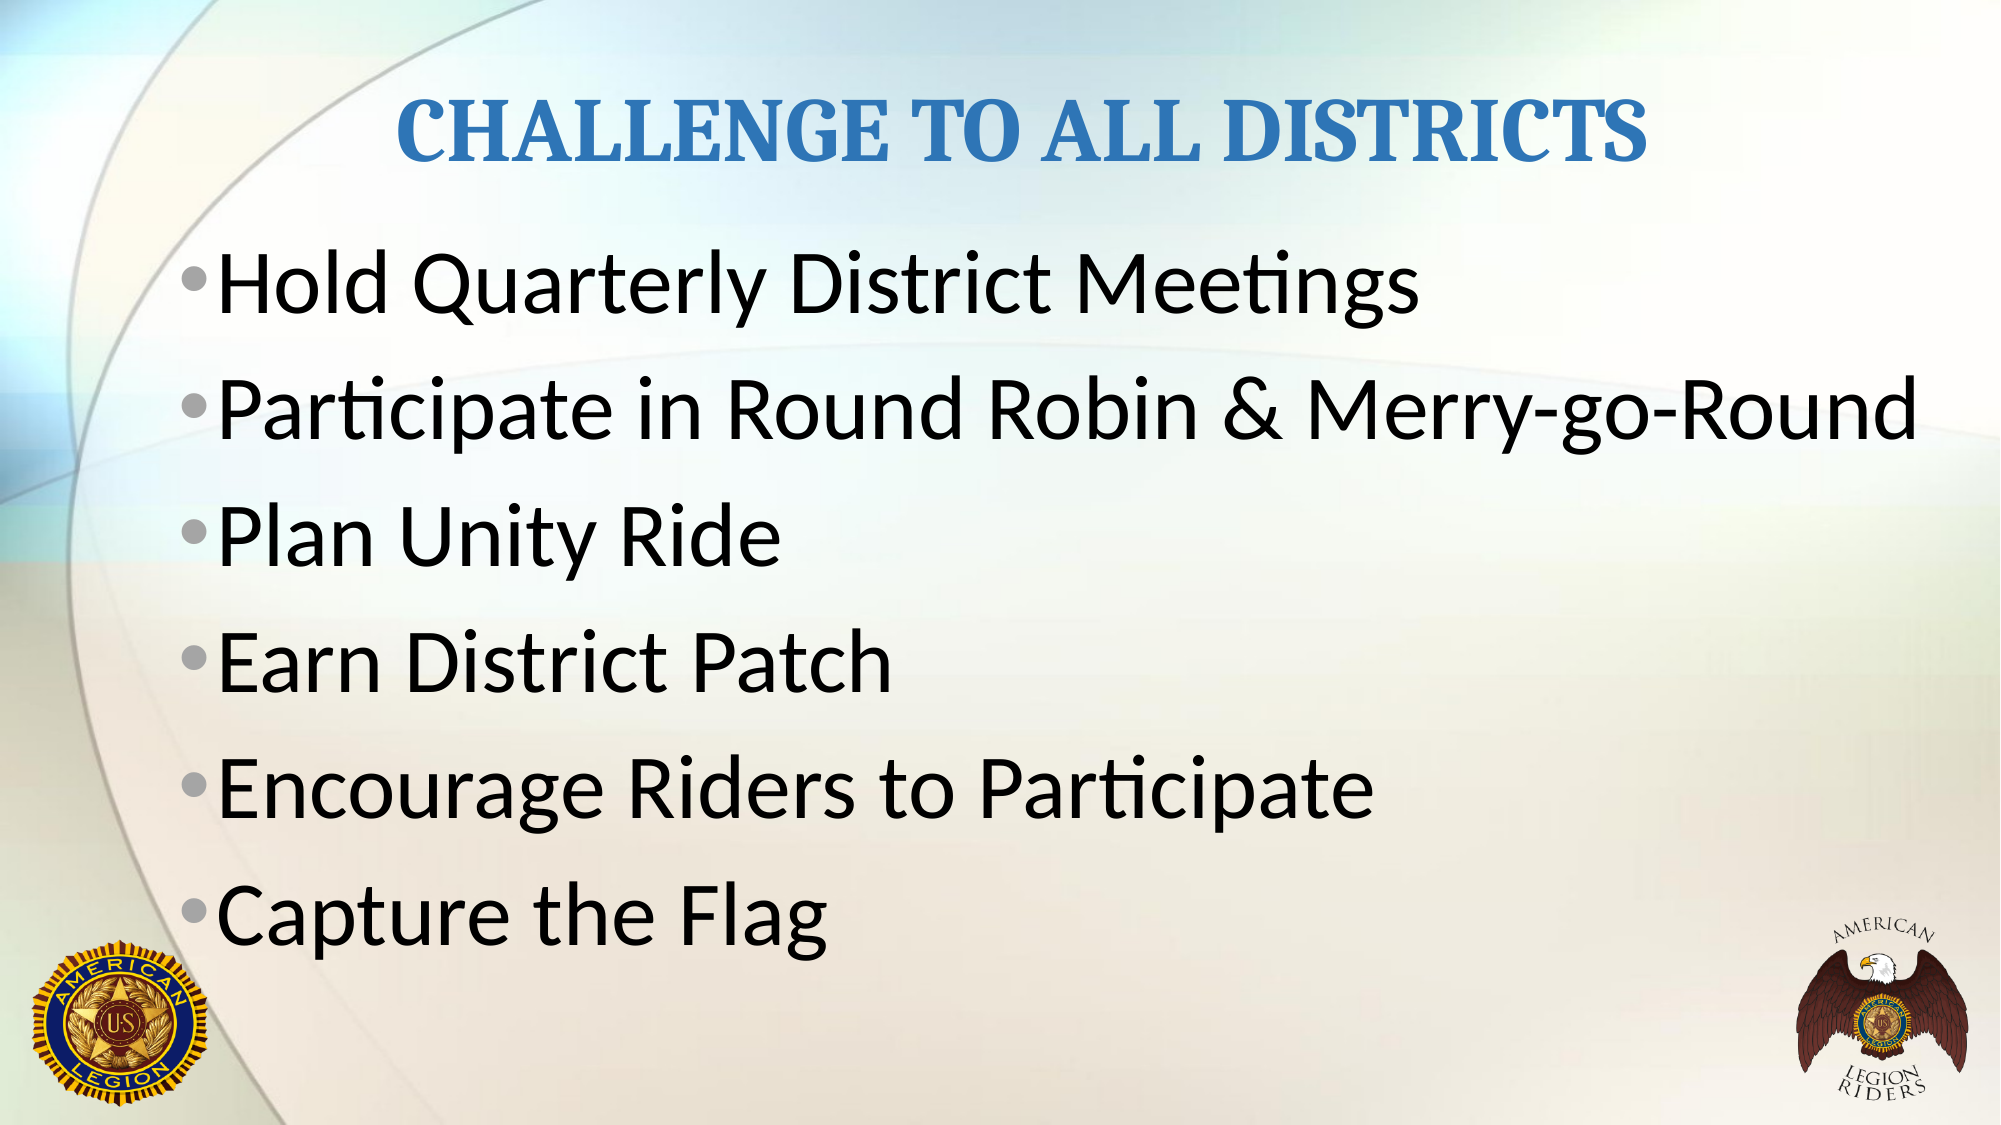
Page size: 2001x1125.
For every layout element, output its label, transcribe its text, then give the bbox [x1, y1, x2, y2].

picture [0, 0, 2001, 1125]
title CHALLENGE TO ALL DISTRICTS [381, 22, 1863, 226]
list Hold Quarterly District Meetings Participate in Round Robin & Merry-go-Round Plan Unity Ride Earn District Patch Encourage Riders to Participate Capture the Flag [164, 226, 2000, 1014]
